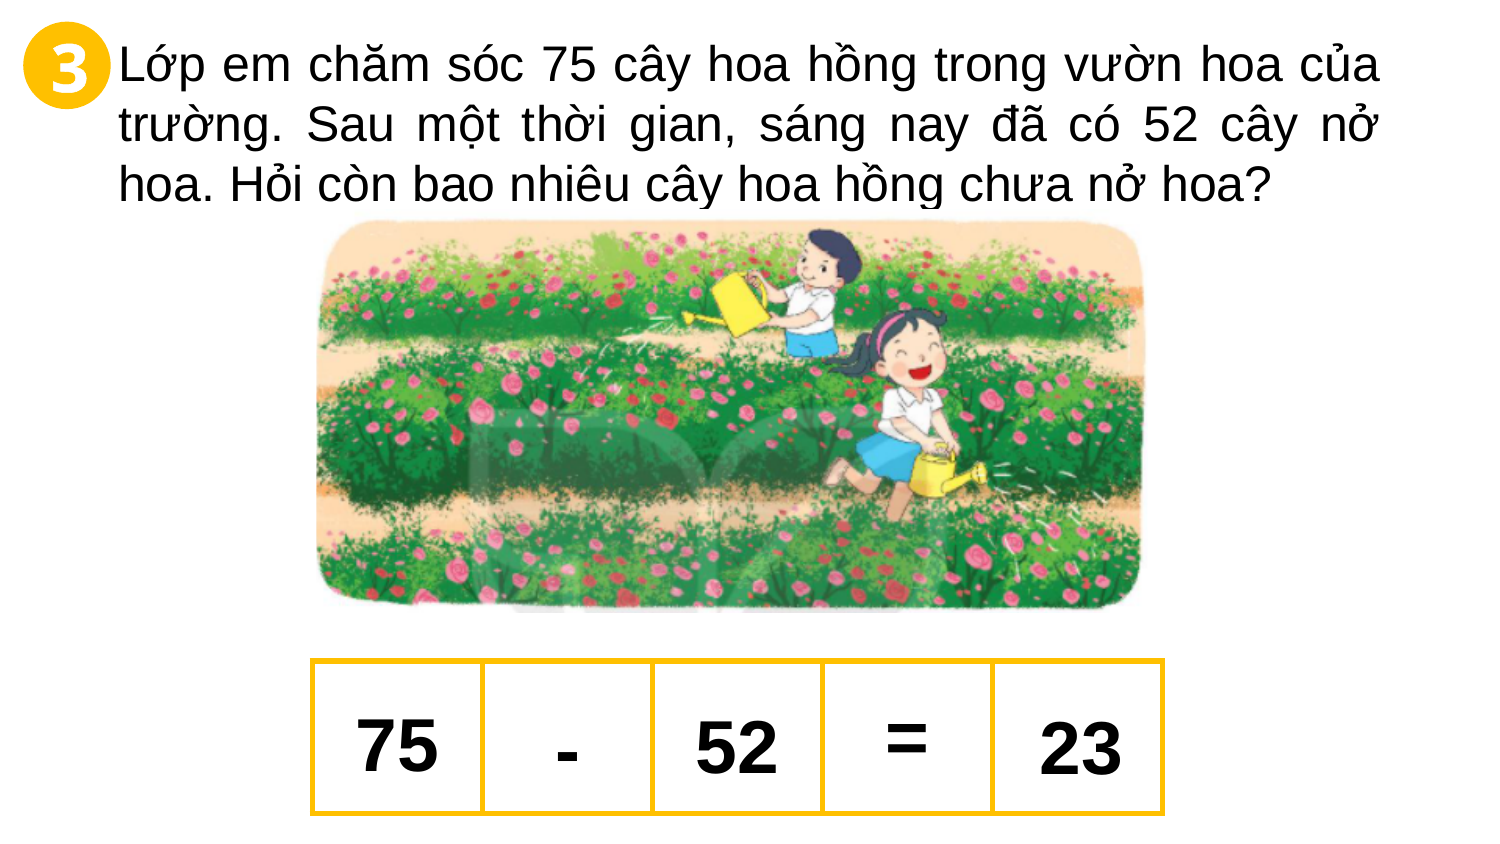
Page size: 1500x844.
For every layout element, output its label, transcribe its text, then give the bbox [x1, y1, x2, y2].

table_header ? [315, 664, 480, 811]
table_header ? [485, 664, 650, 811]
text_box 23 [1010, 695, 1153, 794]
text_box Lớp em chăm sóc 75 cây hoa hồng trong vườn hoa của trường. Sau một thời gian, sáng nay đã có 52 cây nở hoa. Hỏi còn bao nhiêu cây hoa hồng chưa nở hoa? [103, 0, 1397, 272]
table_header = [825, 664, 990, 811]
text_box 52 [672, 689, 803, 797]
table_header ? [655, 664, 820, 811]
table_header ? [995, 664, 1160, 811]
text_box - [496, 693, 639, 801]
text_box 3 [21, 19, 103, 112]
picture [316, 209, 1148, 613]
text_box 75 [326, 687, 468, 796]
